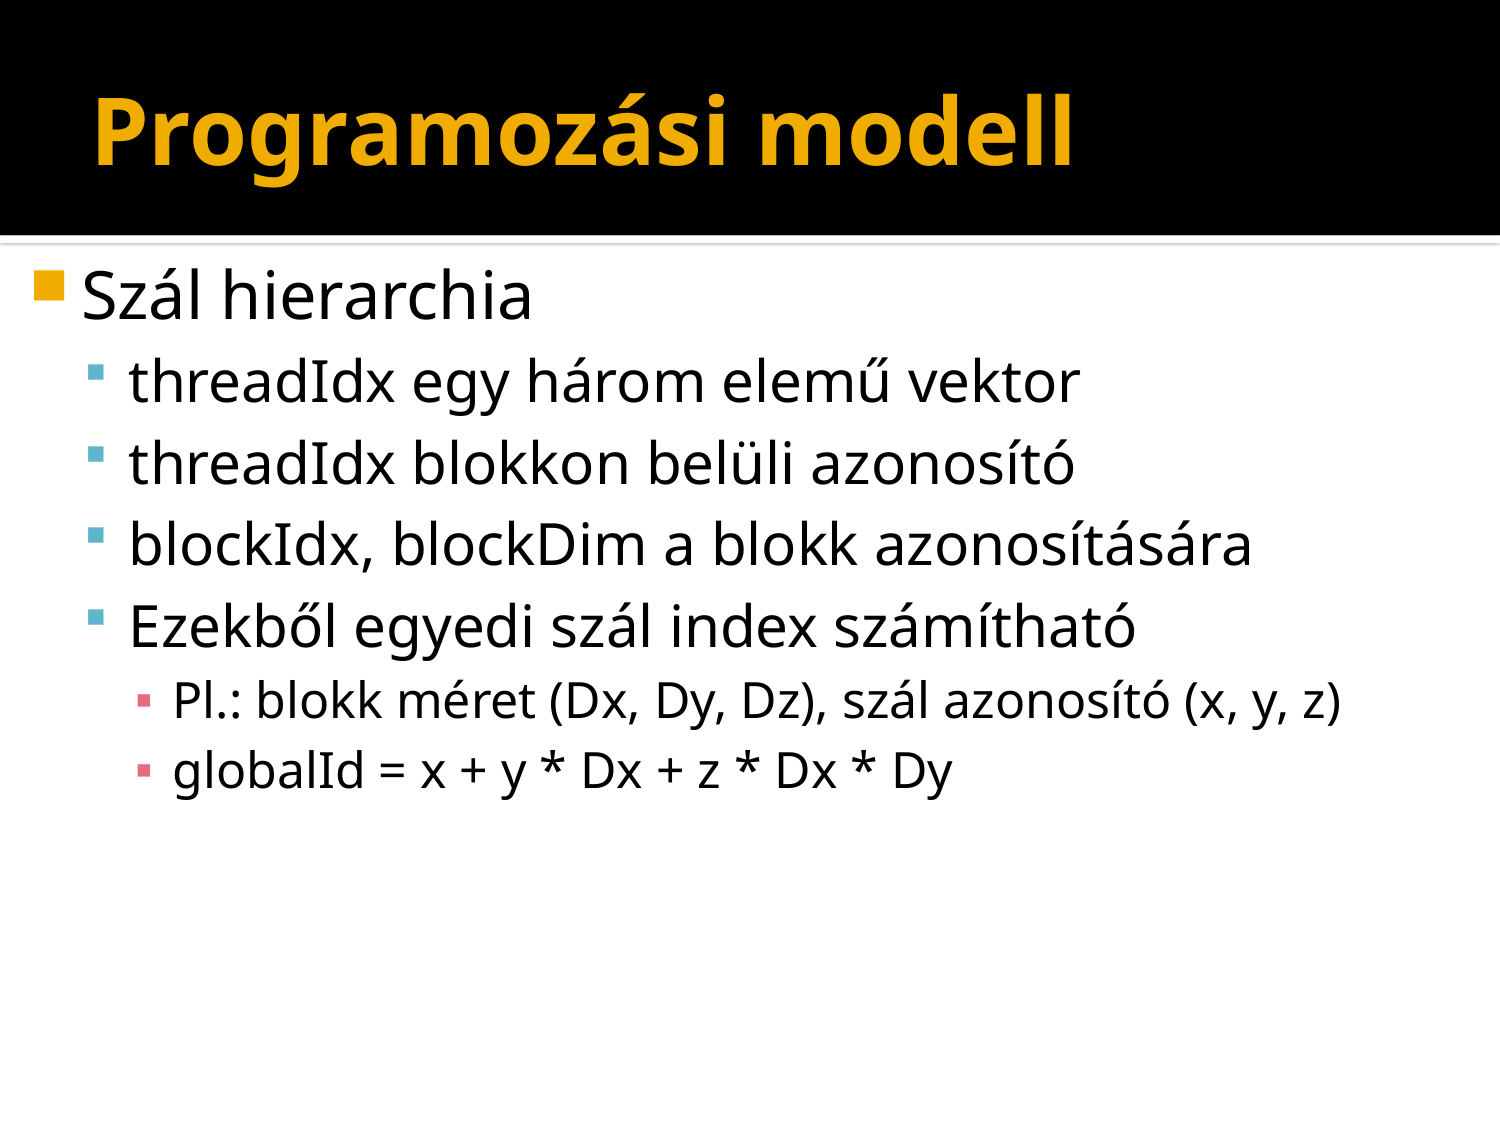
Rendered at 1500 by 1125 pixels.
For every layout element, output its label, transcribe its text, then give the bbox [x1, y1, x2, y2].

title Programozási modell [75, 25, 1425, 231]
list Szál hierarchia threadIdx egy három elemű vektor threadIdx blokkon belüli azonosító blockIdx, blockDim a blokk azonosítására Ezekből egyedi szál index számítható Pl.: blokk méret (Dx, Dy, Dz), szál azonosító (x, y, z) globalId = x + y * Dx + z * Dx * Dy [0, 237, 1500, 1125]
